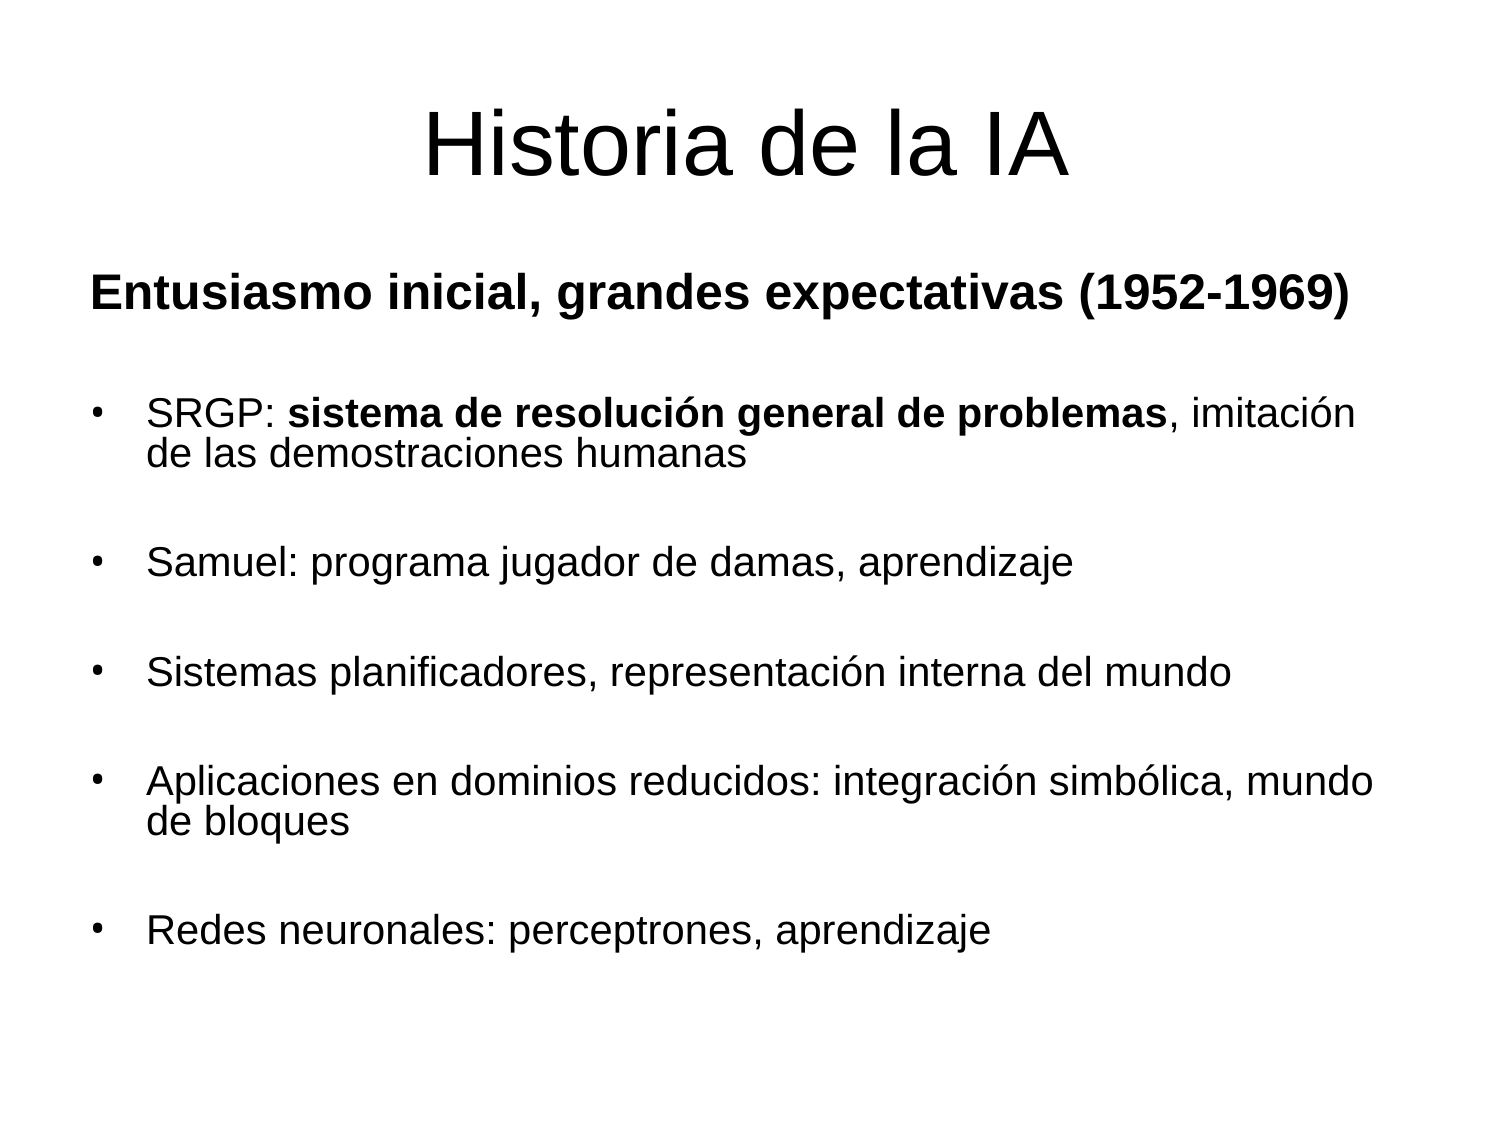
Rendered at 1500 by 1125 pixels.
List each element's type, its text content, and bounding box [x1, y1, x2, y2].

list Entusiasmo inicial, grandes expectativas (1952-1969) SRGP: sistema de resolución general de problemas, imitación de las demostraciones humanas Samuel: programa jugador de damas, aprendizaje Sistemas planificadores, representación interna del mundo Aplicaciones en dominios reducidos: integración simbólica, mundo de bloques Redes neuronales: perceptrones, aprendizaje [74, 261, 1426, 1125]
title Historia de la IA [74, 14, 1426, 261]
